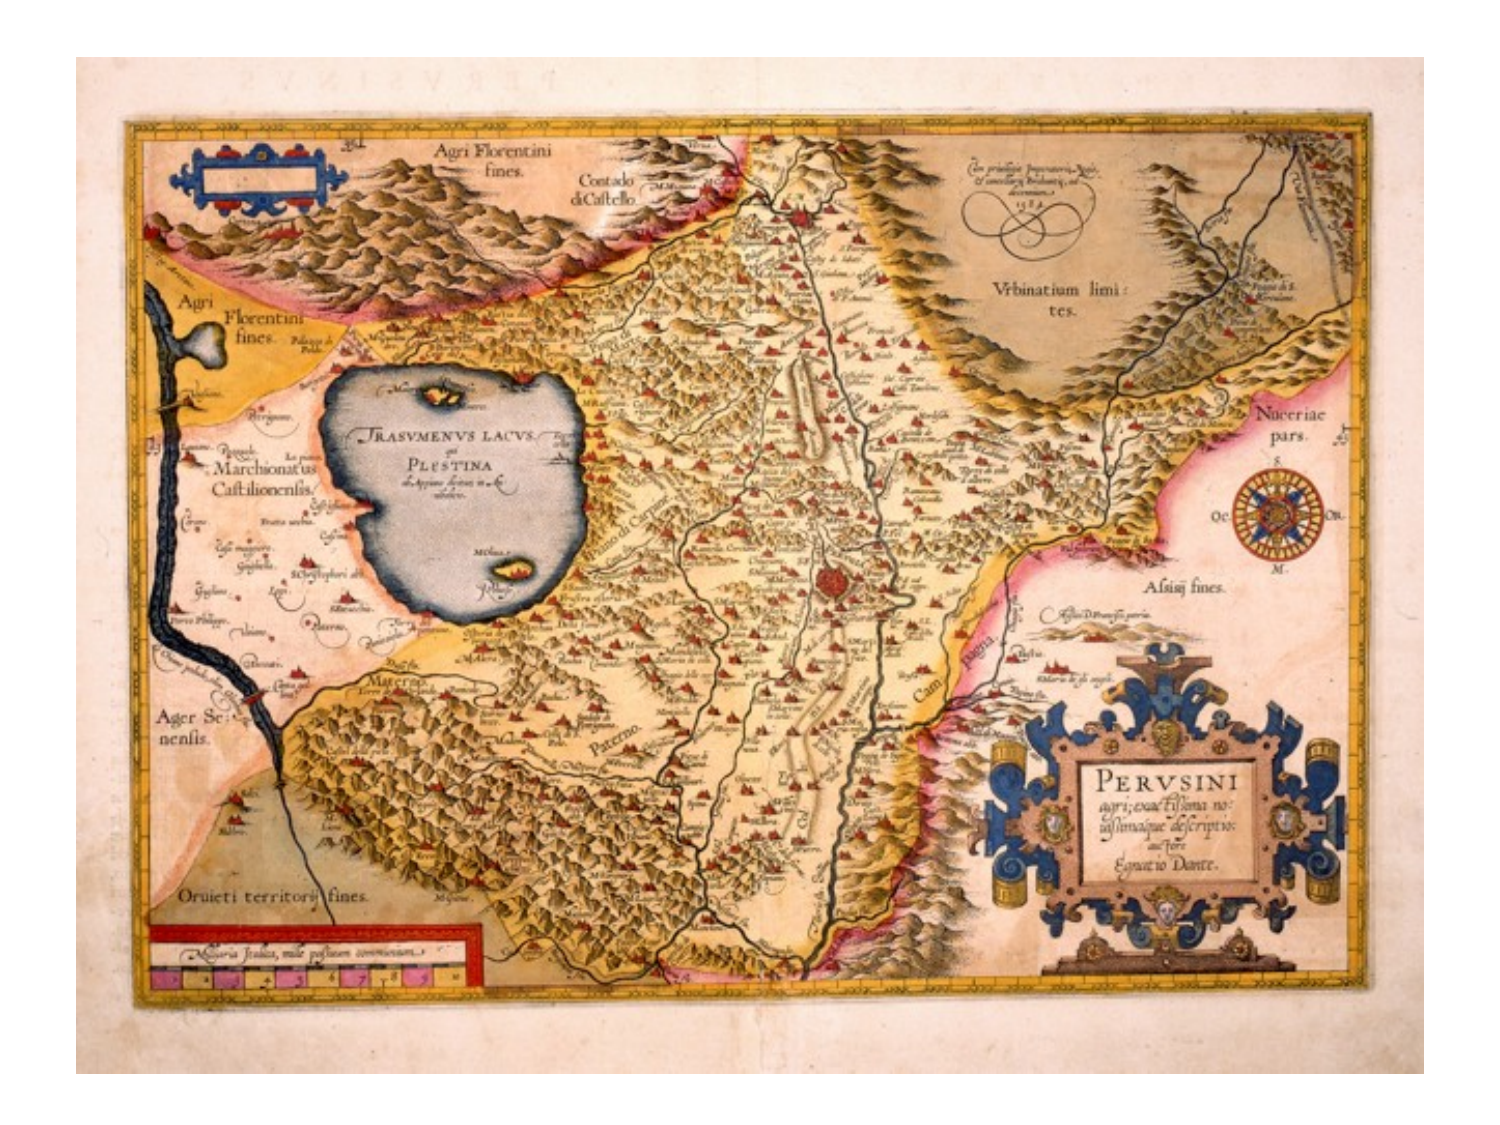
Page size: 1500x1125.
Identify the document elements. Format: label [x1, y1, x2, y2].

picture [76, 56, 1424, 1075]
